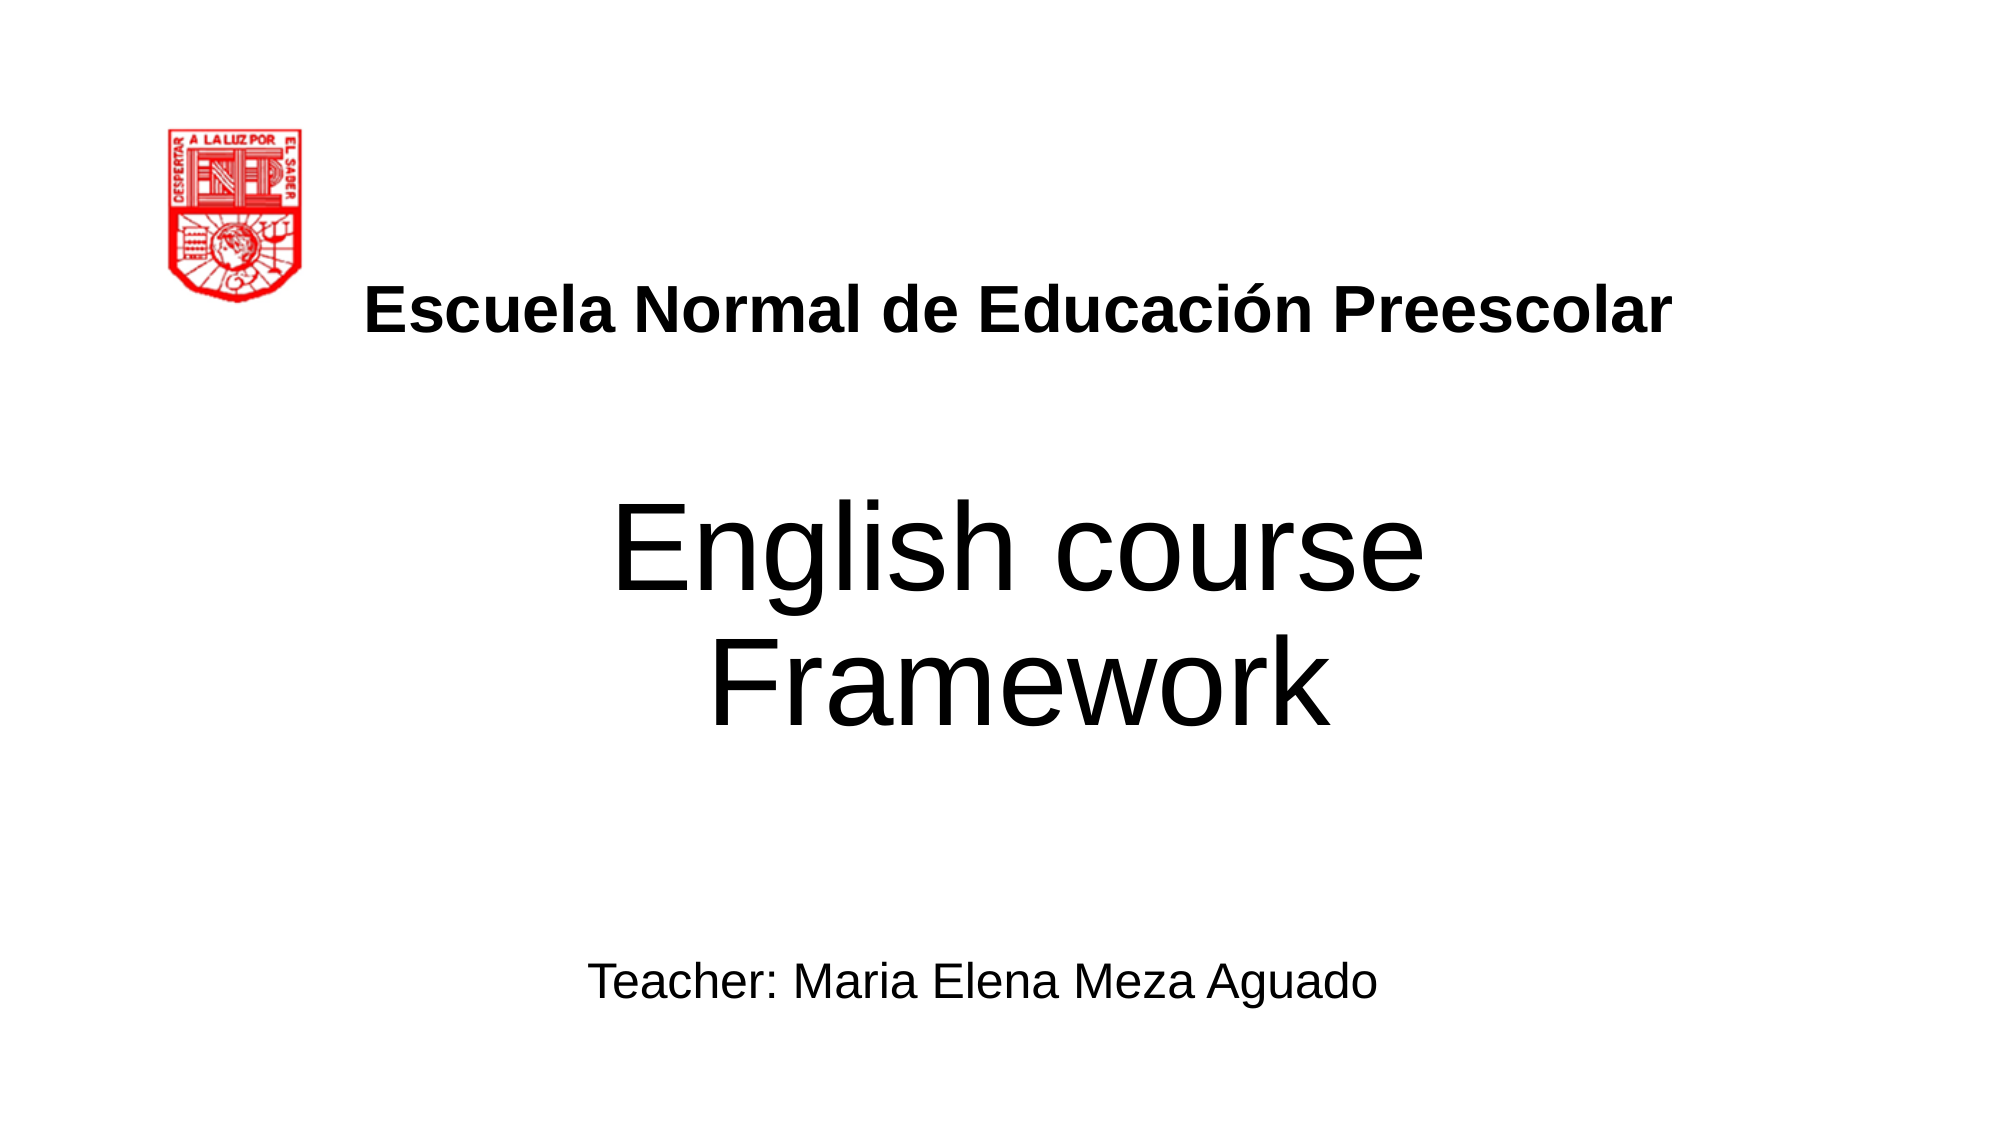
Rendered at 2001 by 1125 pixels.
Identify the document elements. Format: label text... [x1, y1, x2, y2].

title Escuela Normal de Educación Preescolar English course Framework [268, 116, 1769, 760]
subtitle Teacher: Maria Elena Meza Aguado [233, 947, 1734, 1039]
picture [106, 94, 360, 347]
